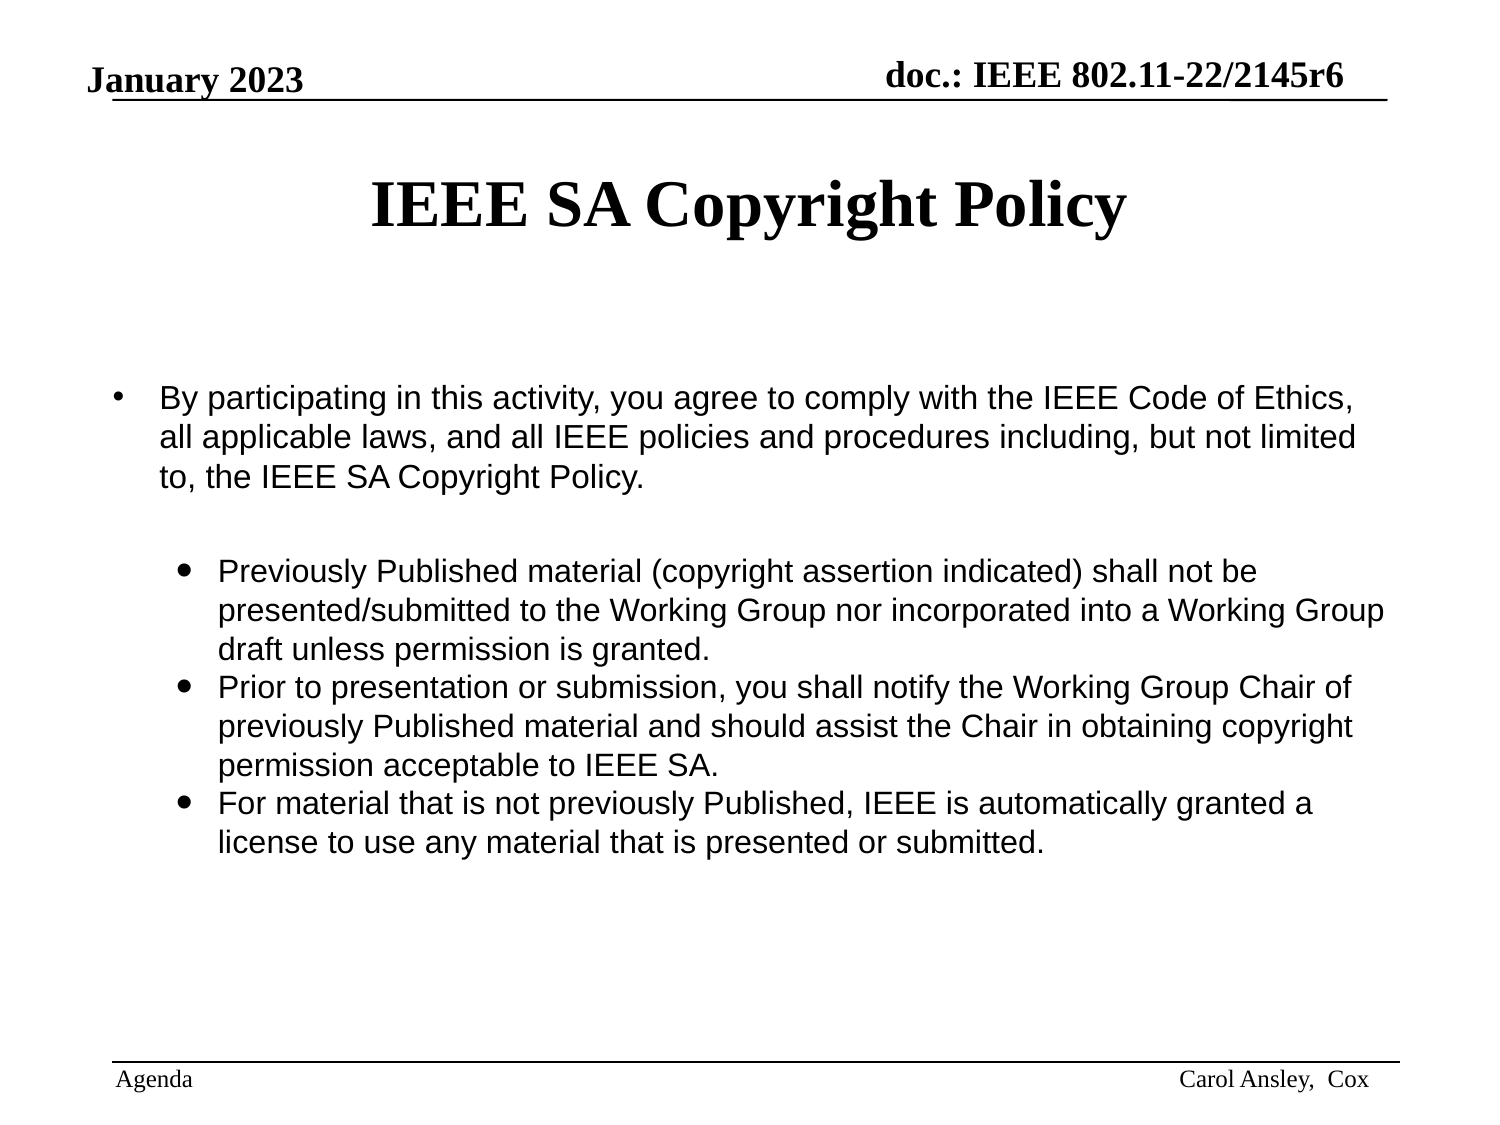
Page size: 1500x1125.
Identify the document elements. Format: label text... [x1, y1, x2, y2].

title IEEE SA Copyright Policy [111, 111, 1388, 288]
list By participating in this activity, you agree to comply with the IEEE Code of Ethics, all applicable laws, and all IEEE policies and procedures including, but not limited to, the IEEE SA Copyright Policy. Previously Published material (copyright assertion indicated) shall not be presented/submitted to the Working Group nor incorporated into a Working Group draft unless permission is granted. Prior to presentation or submission, you shall notify the Working Group Chair of previously Published material and should assist the Chair in obtaining copyright permission acceptable to IEEE SA. For material that is not previously Published, IEEE is automatically granted a license to use any material that is presented or submitted. [111, 299, 1388, 1001]
